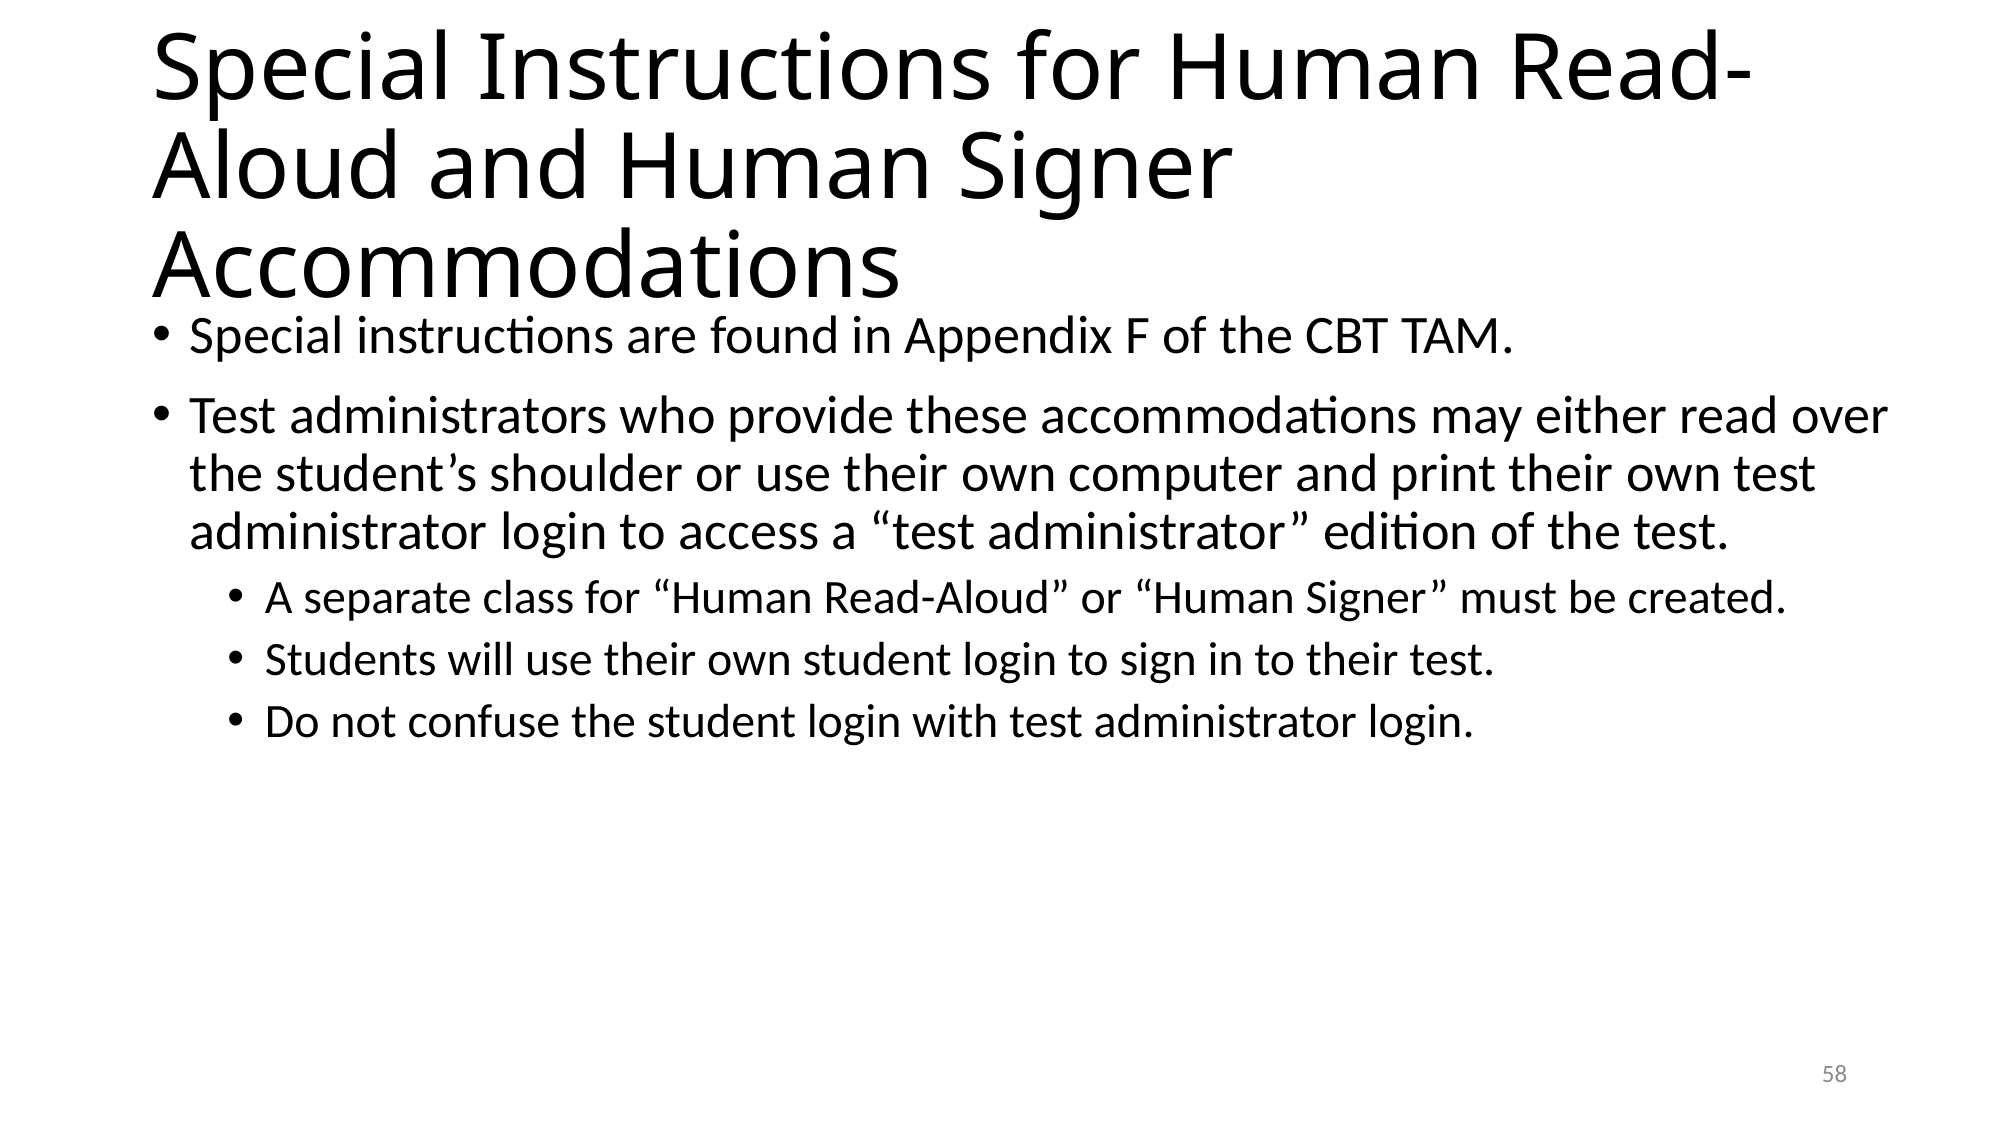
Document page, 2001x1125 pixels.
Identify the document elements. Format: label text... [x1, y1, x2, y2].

title Special Instructions for Human Read-Aloud and Human Signer Accommodations [137, 59, 1863, 278]
list Special instructions are found in Appendix F of the CBT TAM. Test administrators who provide these accommodations may either read over the student’s shoulder or use their own computer and print their own test administrator login to access a “test administrator” edition of the test. A separate class for “Human Read-Aloud” or “Human Signer” must be created. Students will use their own student login to sign in to their test. Do not confuse the student login with test administrator login. [137, 299, 1938, 1014]
slide_number 57 [1412, 1042, 1863, 1103]
